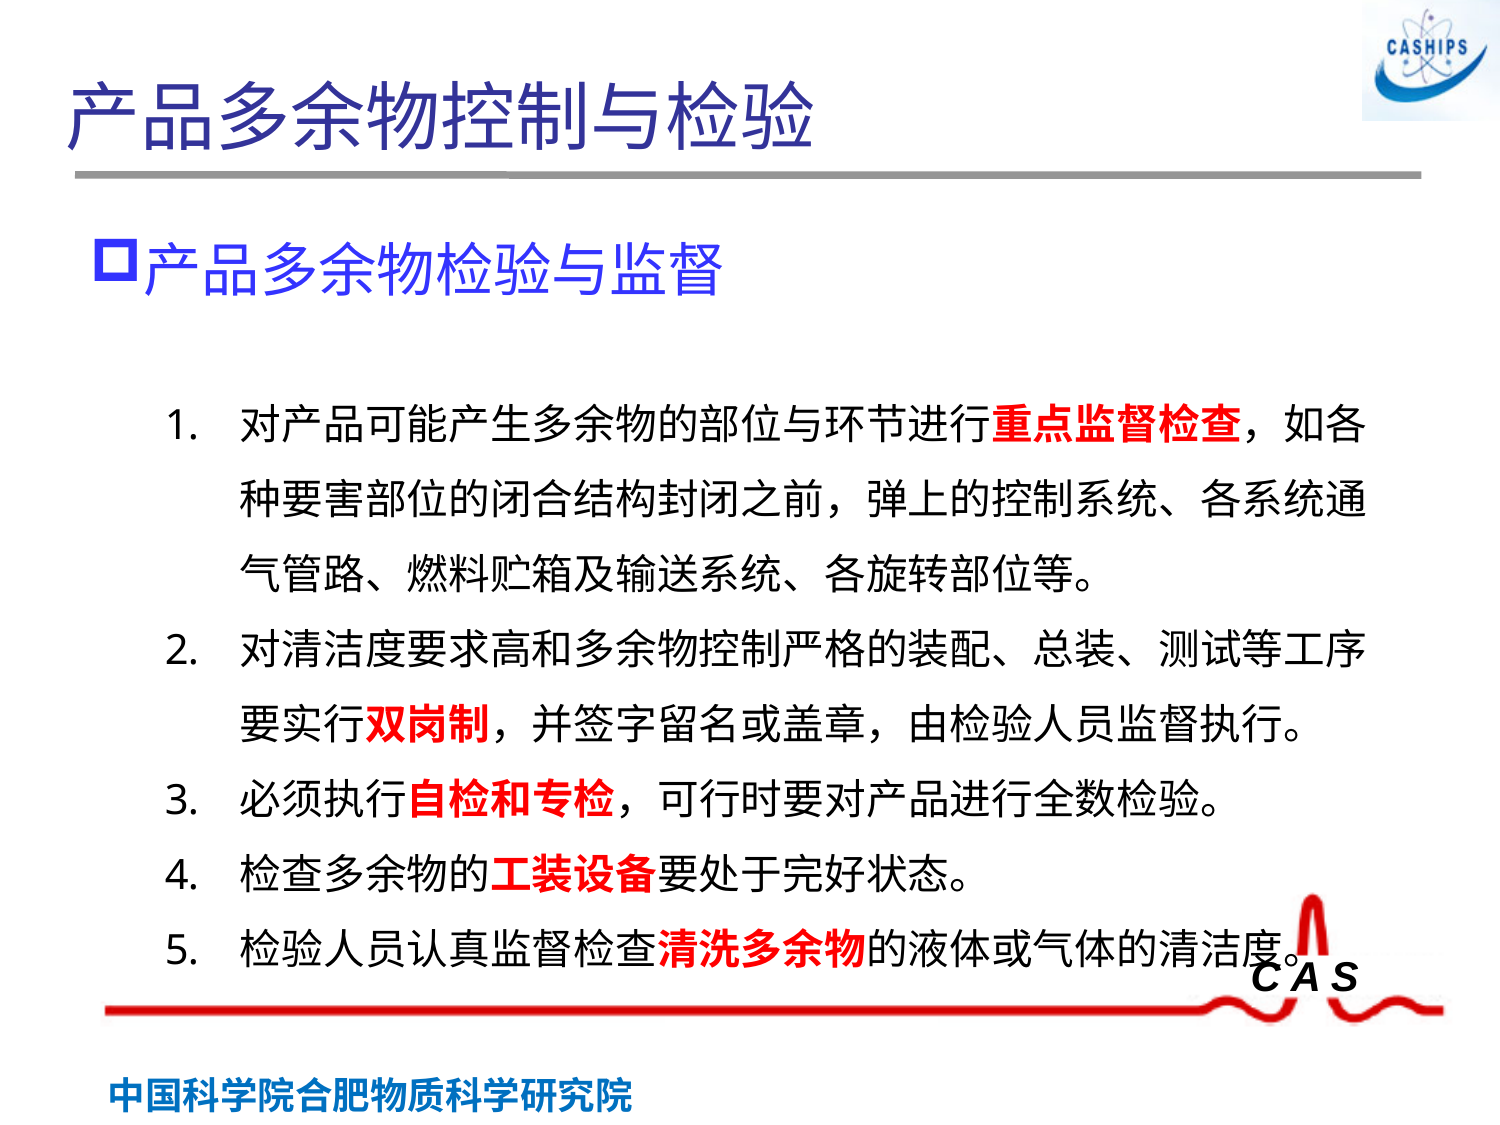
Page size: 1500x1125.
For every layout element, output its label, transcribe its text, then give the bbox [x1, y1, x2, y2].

picture [1258, 981, 1273, 987]
title 产品多余物控制与检验 [50, 62, 1400, 250]
picture [43, 887, 1500, 1052]
text_box 产品多余物检验与监督 对产品可能产生多余物的部位与环节进行重点监督检查，如各种要害部位的闭合结构封闭之前，弹上的控制系统、各系统通气管路、燃料贮箱及输送系统、各旋转部位等。 对清洁度要求高和多余物控制严格的装配、总装、测试等工序要实行双岗制，并签字留名或盖章，由检验人员监督执行。 必须执行自检和专检，可行时要对产品进行全数检验。 检查多余物的工装设备要处于完好状态。 检验人员认真监督检查清洗多余物的液体或气体的清洁度。 [75, 225, 1400, 981]
picture [1362, 0, 1500, 121]
